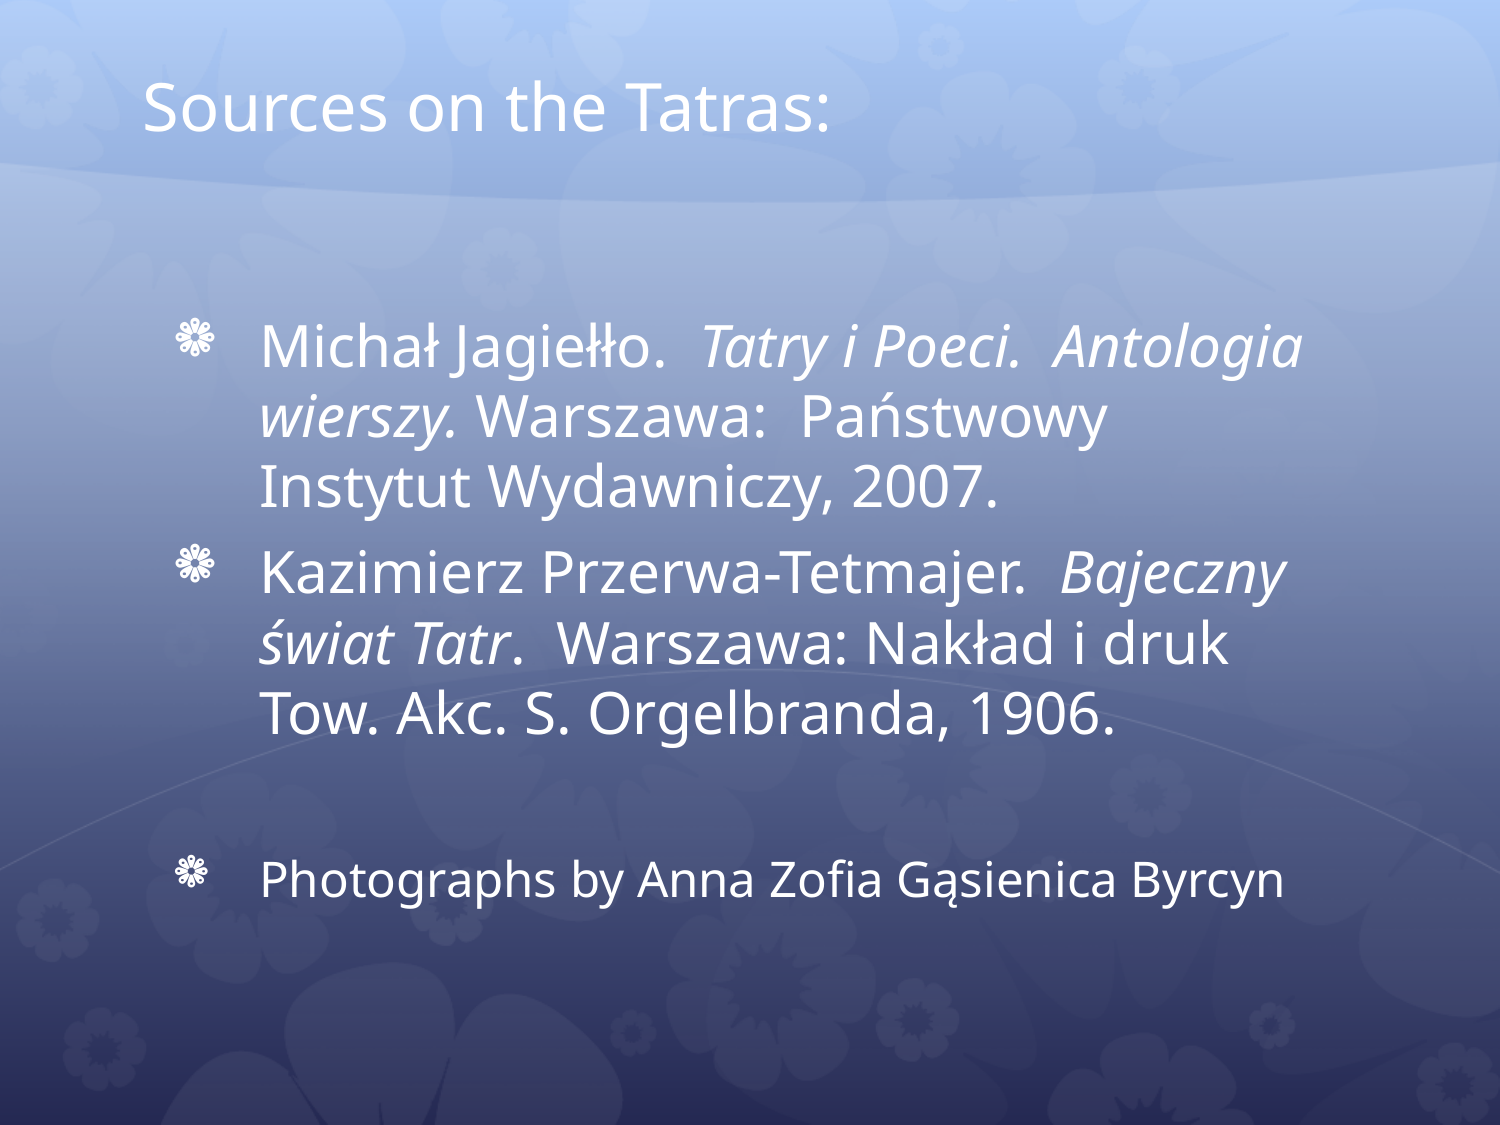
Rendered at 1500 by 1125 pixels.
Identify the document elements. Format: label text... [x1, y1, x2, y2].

title Sources on the Tatras: [127, 14, 1372, 203]
list Michał Jagiełło. Tatry i Poeci. Antologia wierszy. Warszawa: Państwowy Instytut Wydawniczy, 2007. Kazimierz Przerwa-Tetmajer. Bajeczny świat Tatr. Warszawa: Nakład i druk Tow. Akc. S. Orgelbranda, 1906. Photographs by Anna Zofia Gąsienica Byrcyn [156, 262, 1344, 967]
picture [0, 0, 1500, 1125]
